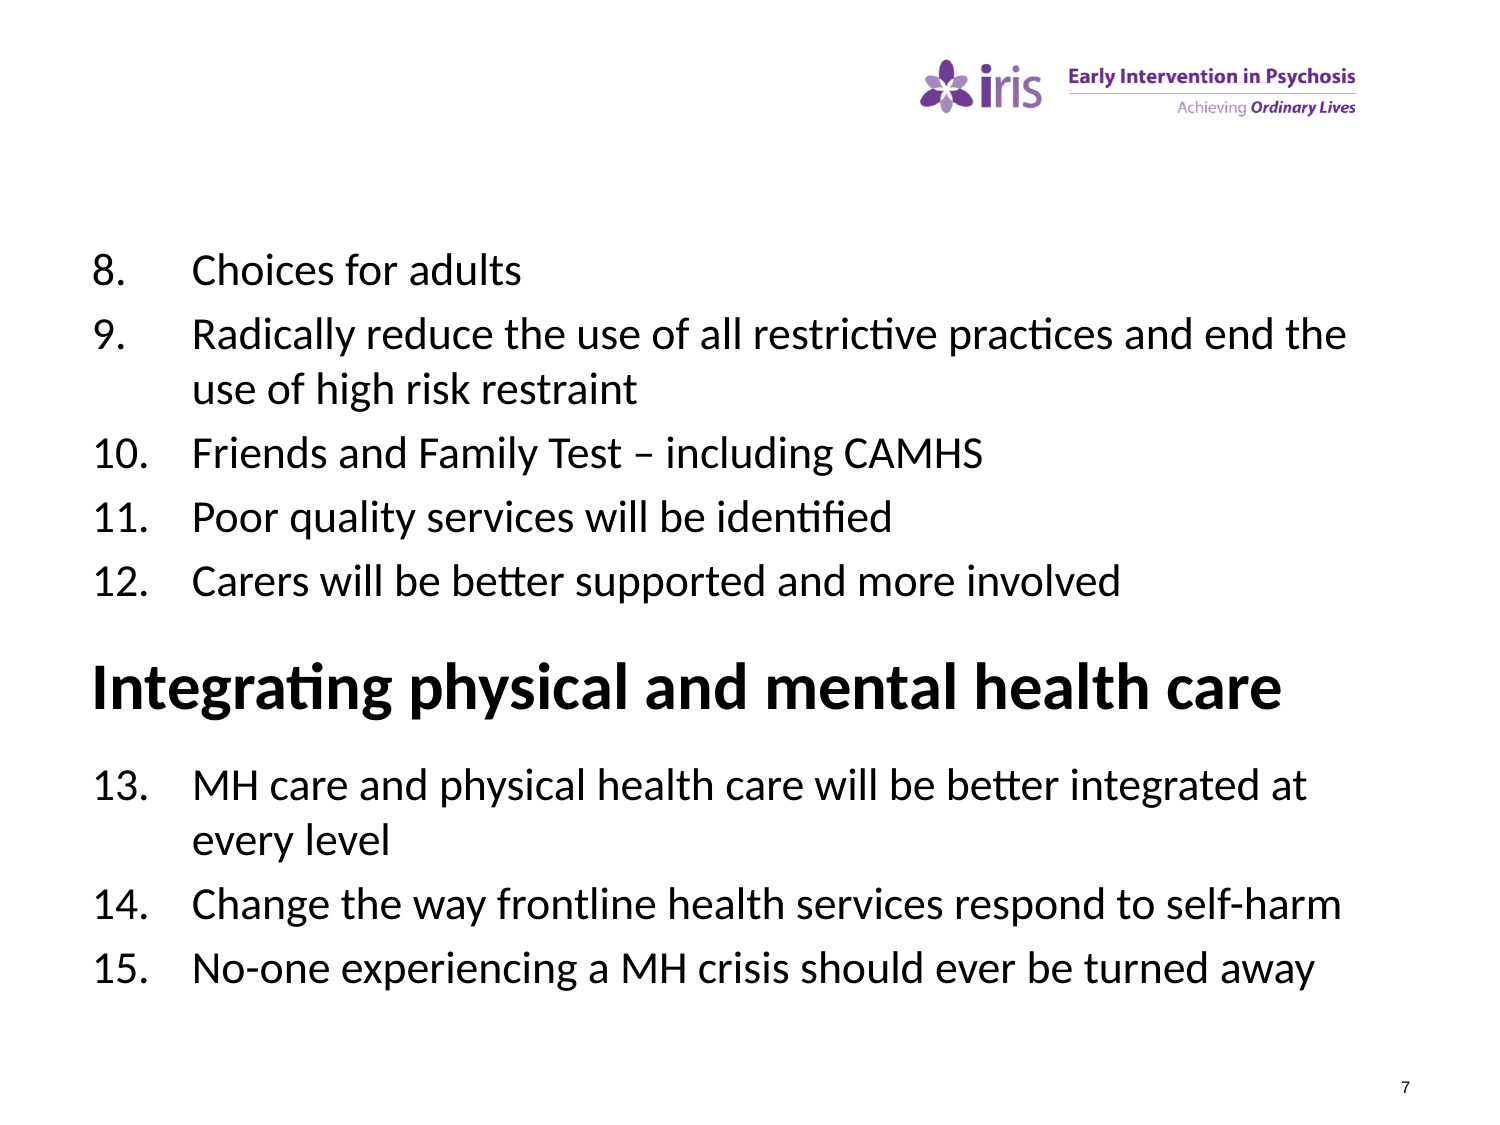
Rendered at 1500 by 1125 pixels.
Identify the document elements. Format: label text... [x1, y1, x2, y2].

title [891, 30, 1403, 150]
list Choices for adults Radically reduce the use of all restrictive practices and end the use of high risk restraint Friends and Family Test – including CAMHS Poor quality services will be identified Carers will be better supported and more involved Integrating physical and mental health care MH care and physical health care will be better integrated at every level Change the way frontline health services respond to self-harm No-one experiencing a MH crisis should ever be turned away [76, 231, 1427, 905]
